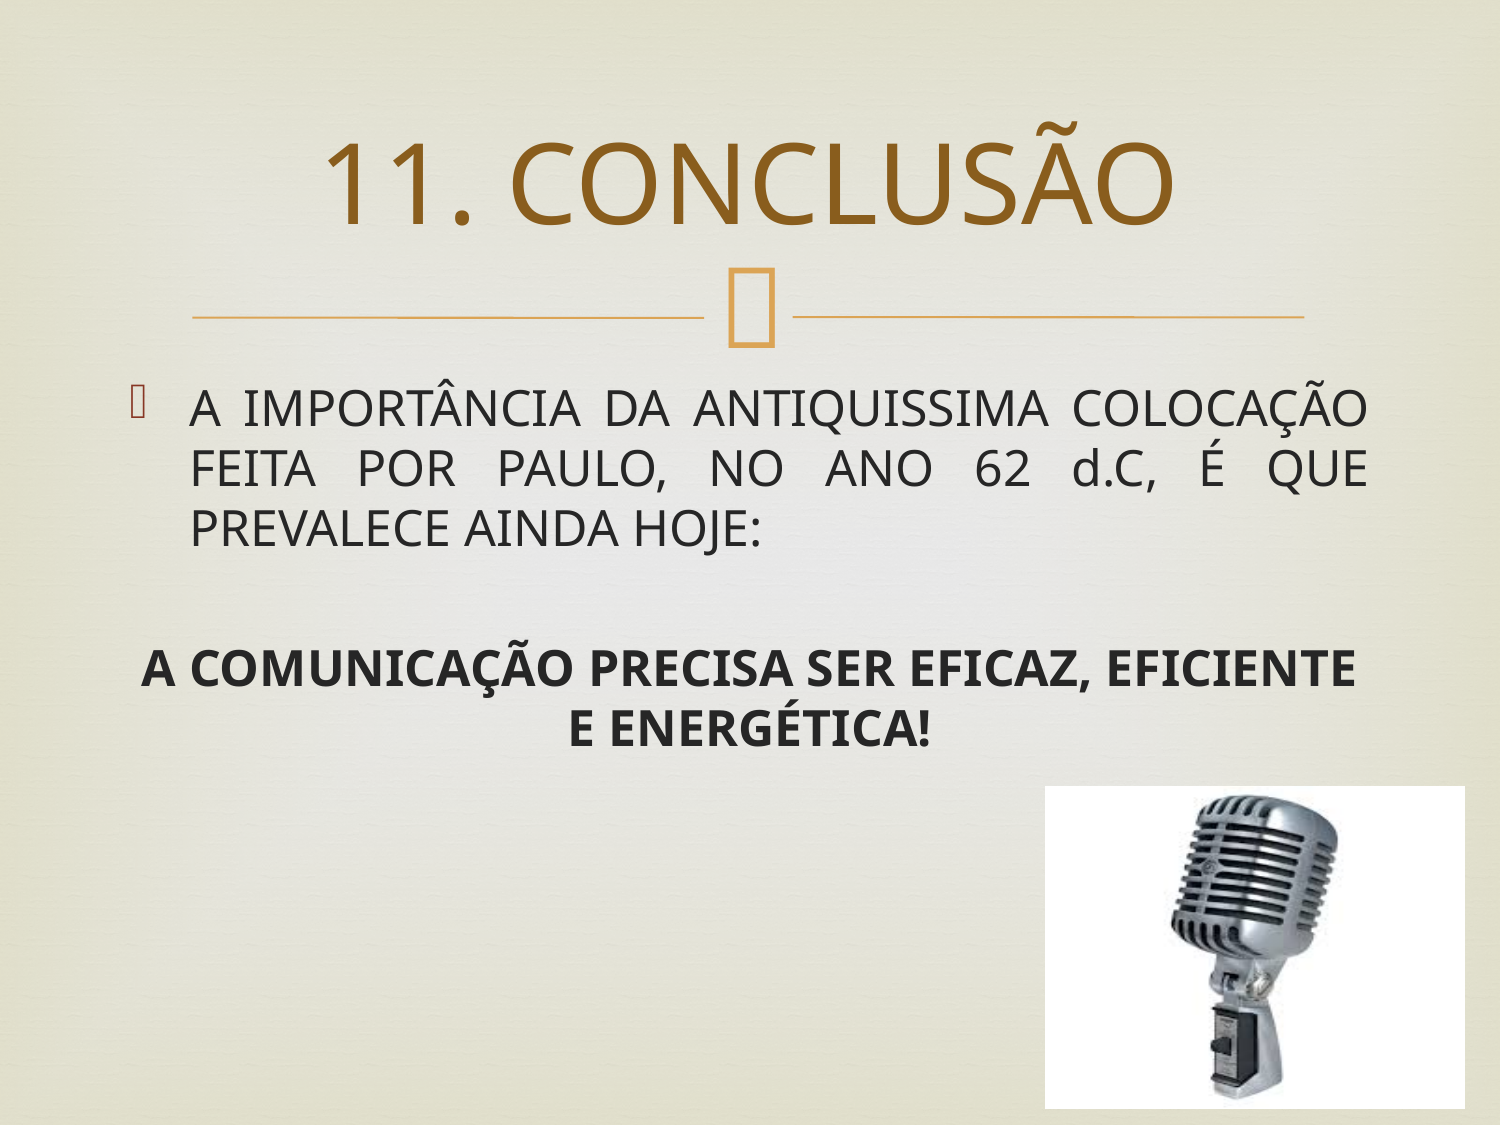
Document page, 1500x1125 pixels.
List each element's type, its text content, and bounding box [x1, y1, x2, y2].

list A IMPORTÂNCIA DA ANTIQUISSIMA COLOCAÇÃO FEITA POR PAULO, NO ANO 62 d.C, É QUE PREVALECE AINDA HOJE: A COMUNICAÇÃO PRECISA SER EFICAZ, EFICIENTE E ENERGÉTICA! [114, 368, 1386, 1005]
picture [1044, 786, 1466, 1110]
title 11. CONCLUSÃO [112, 93, 1386, 267]
